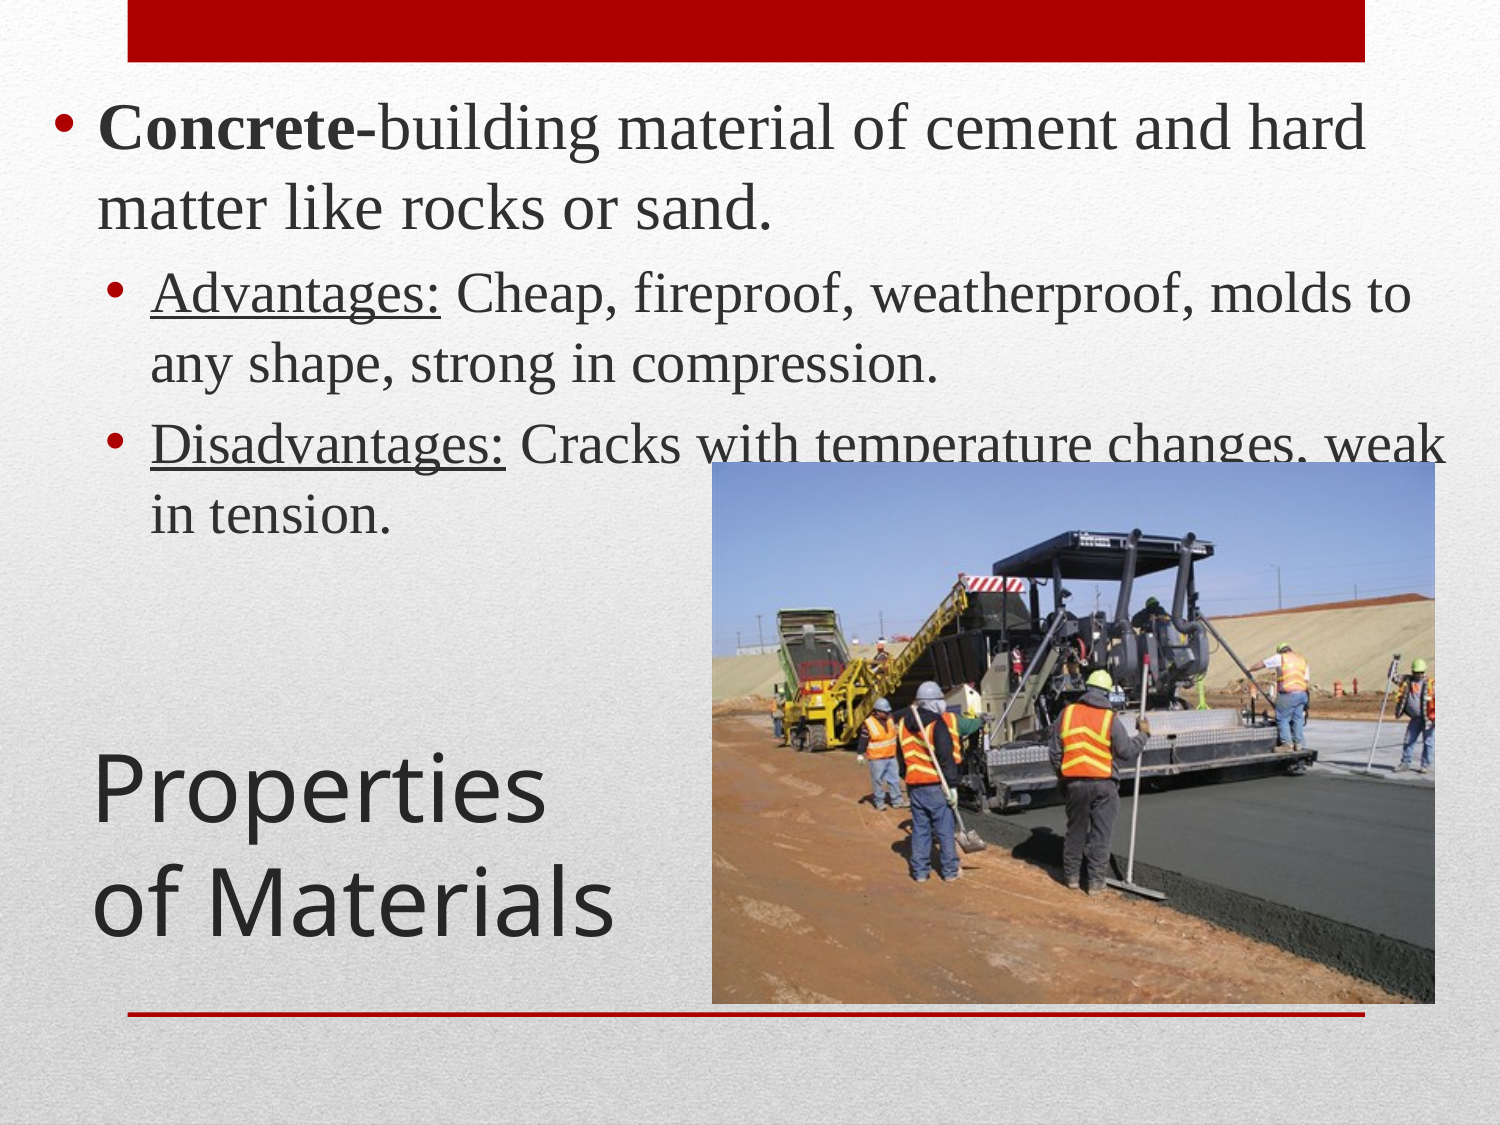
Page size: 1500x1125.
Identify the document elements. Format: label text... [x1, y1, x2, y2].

picture [711, 461, 1436, 1004]
list Concrete-building material of cement and hard matter like rocks or sand. Advantages: Cheap, fireproof, weatherproof, molds to any shape, strong in compression. Disadvantages: Cracks with temperature changes, weak in tension. [37, 75, 1475, 600]
title Properties of Materials [75, 699, 638, 963]
